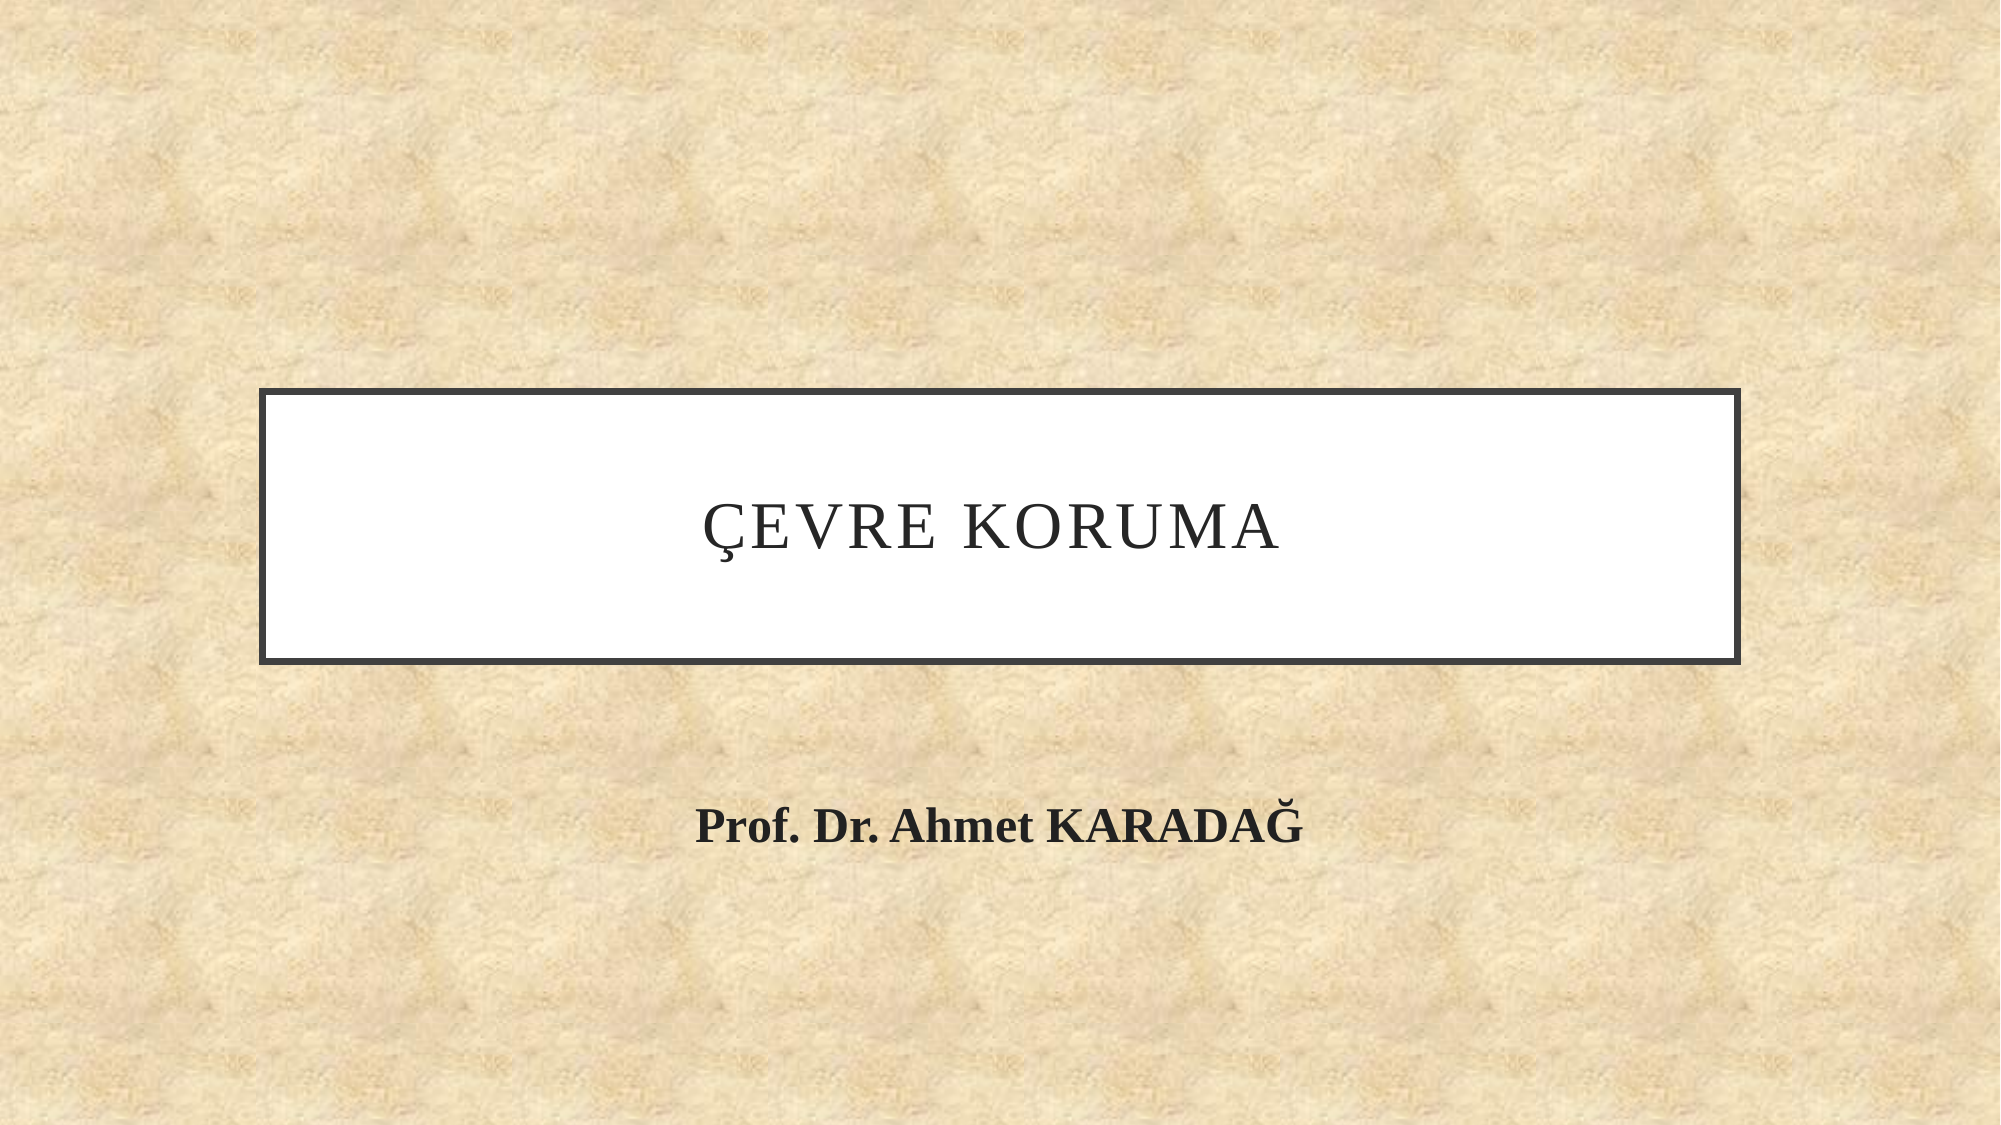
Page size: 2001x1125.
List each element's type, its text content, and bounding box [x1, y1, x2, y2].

title ÇEVRE KORUMA [259, 388, 1741, 665]
picture [0, 0, 2001, 1125]
subtitle Prof. Dr. Ahmet KARADAĞ [442, 713, 1558, 918]
